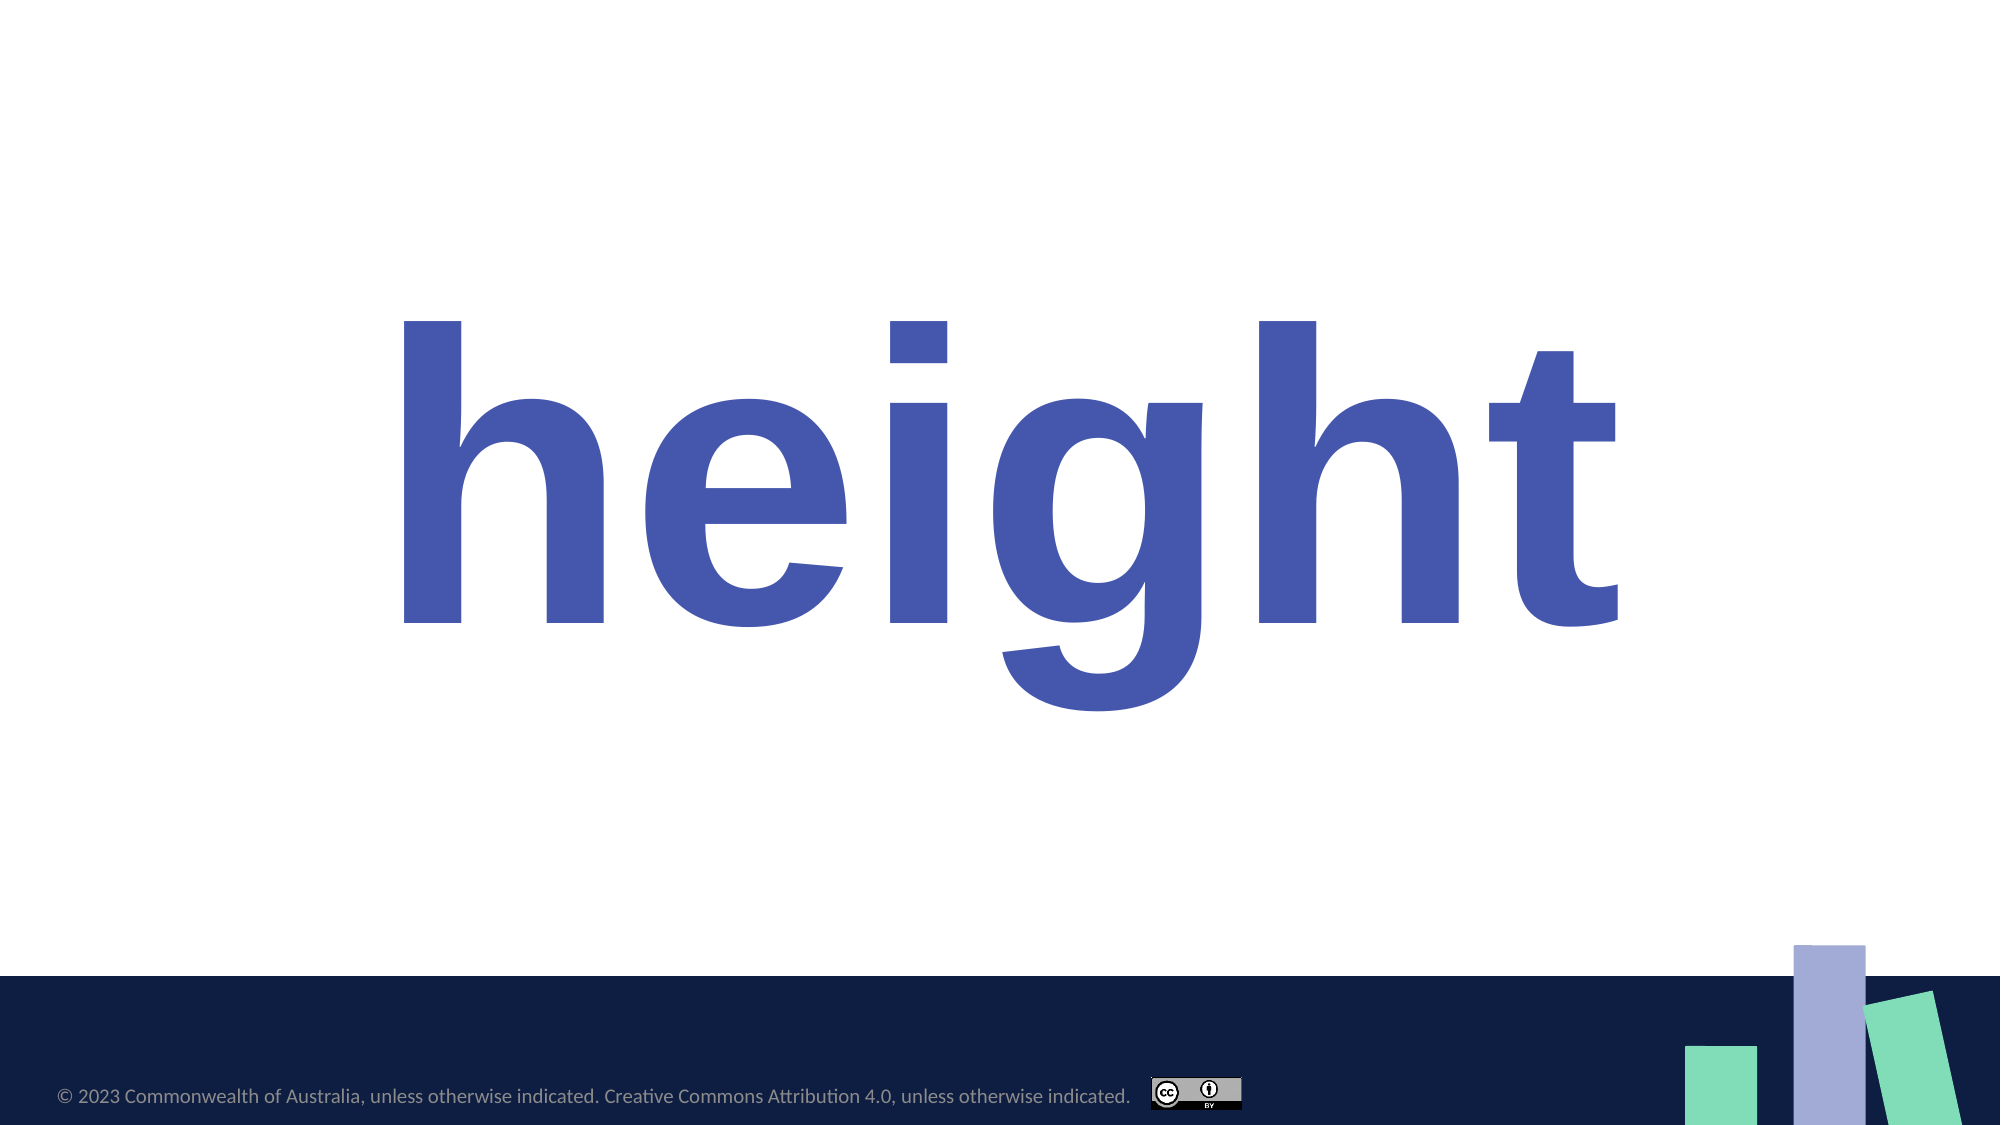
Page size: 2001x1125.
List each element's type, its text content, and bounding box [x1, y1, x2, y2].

title height [0, 224, 2000, 752]
picture [1151, 1077, 1242, 1110]
